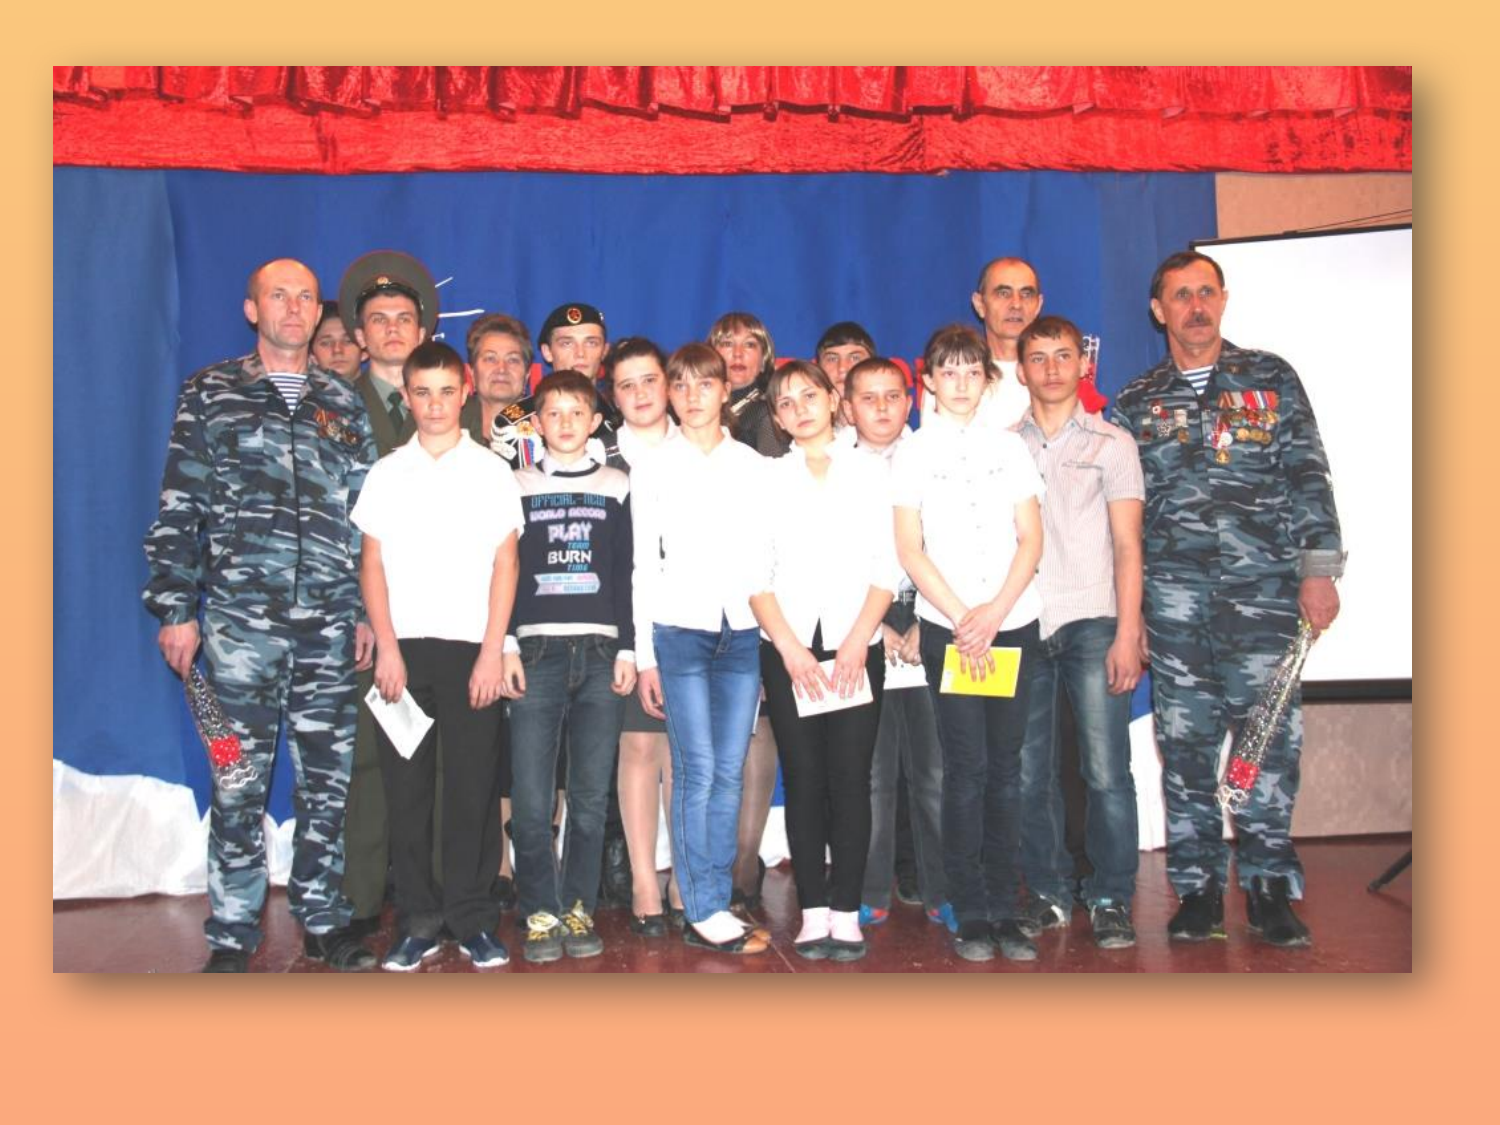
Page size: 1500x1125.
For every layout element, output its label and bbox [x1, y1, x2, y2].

picture [52, 66, 1413, 973]
